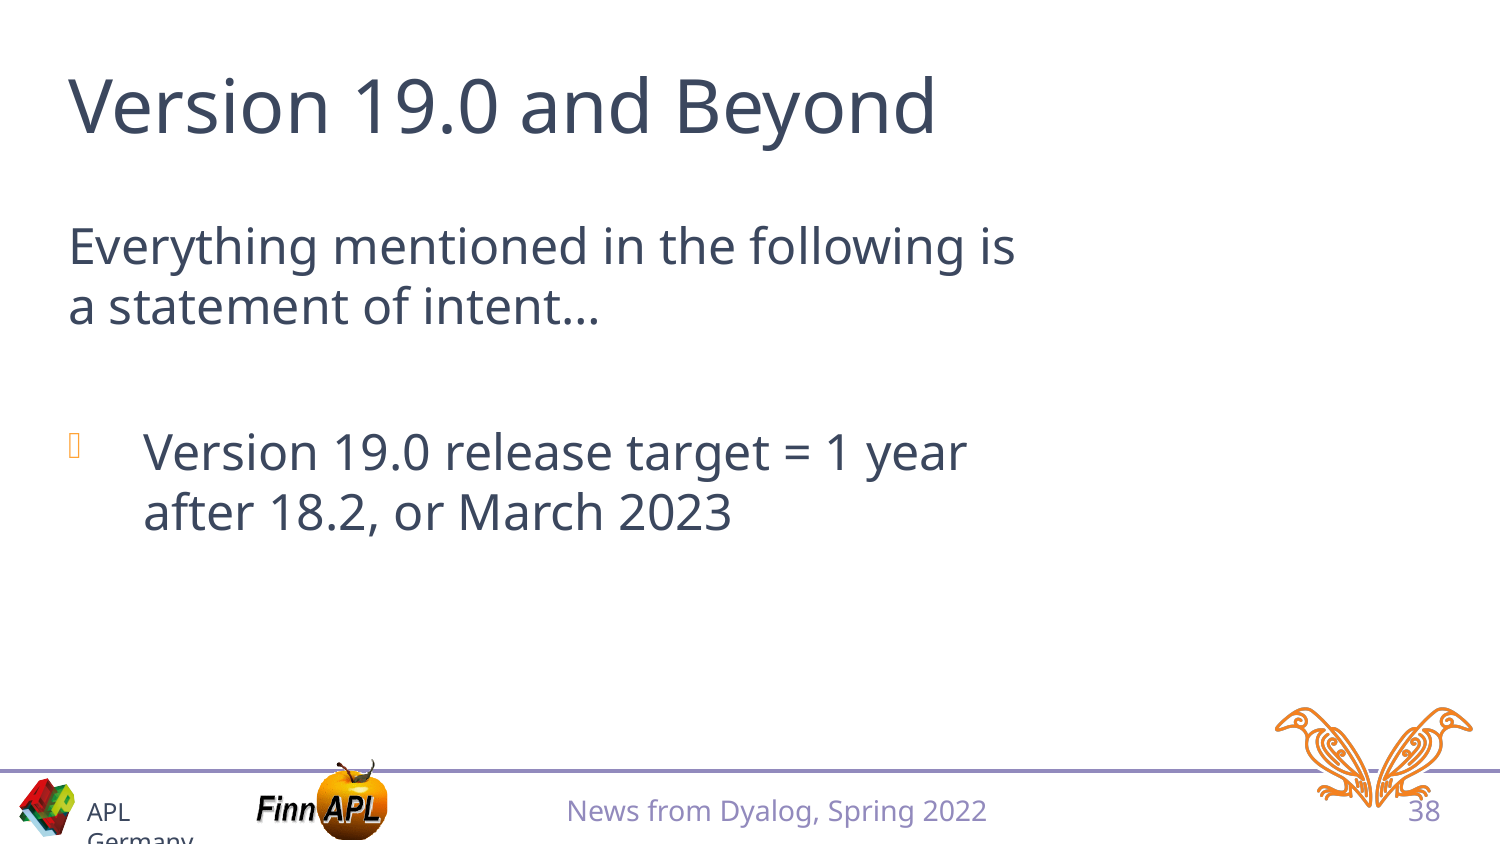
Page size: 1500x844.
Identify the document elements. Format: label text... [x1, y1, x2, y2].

picture [1262, 702, 1485, 813]
title Version 19.0 and Beyond [53, 43, 1203, 157]
picture [19, 778, 75, 837]
picture [256, 759, 388, 840]
list Everything mentioned in the following is a statement of intent… Version 19.0 release target = 1 year after 18.2, or March 2023 [53, 207, 1053, 740]
